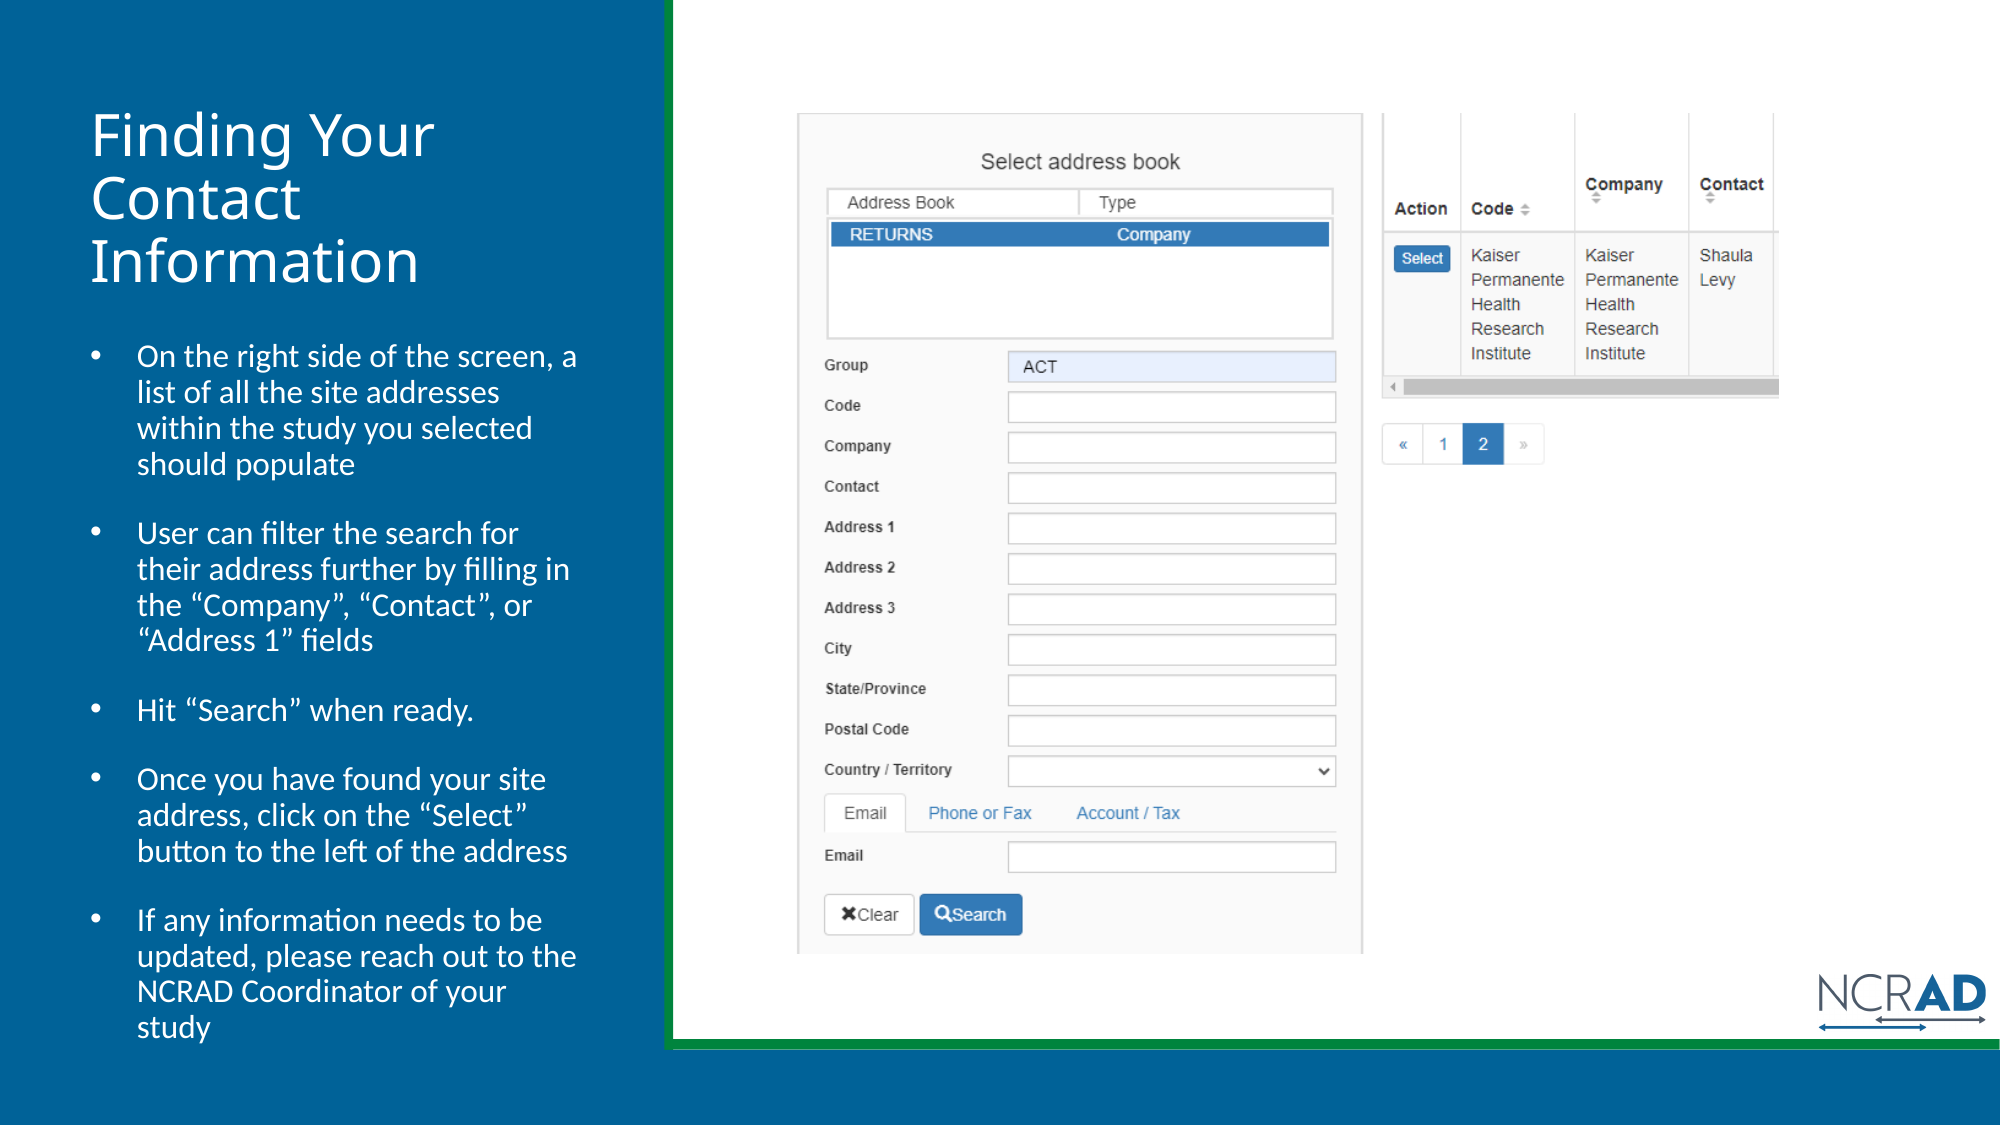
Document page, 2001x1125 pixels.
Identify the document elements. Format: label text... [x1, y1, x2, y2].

list On the right side of the screen, a list of all the site addresses within the study you selected should populate User can filter the search for their address further by filling in the “Company”, “Contact”, or “Address 1” fields Hit “Search” when ready. Once you have found your site address, click on the “Select” button to the left of the address If any information needs to be updated, please reach out to the NCRAD Coordinator of your study [75, 331, 600, 1060]
title Finding Your Contact Information [75, 97, 600, 303]
picture [1817, 974, 1986, 1032]
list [791, 113, 1779, 954]
